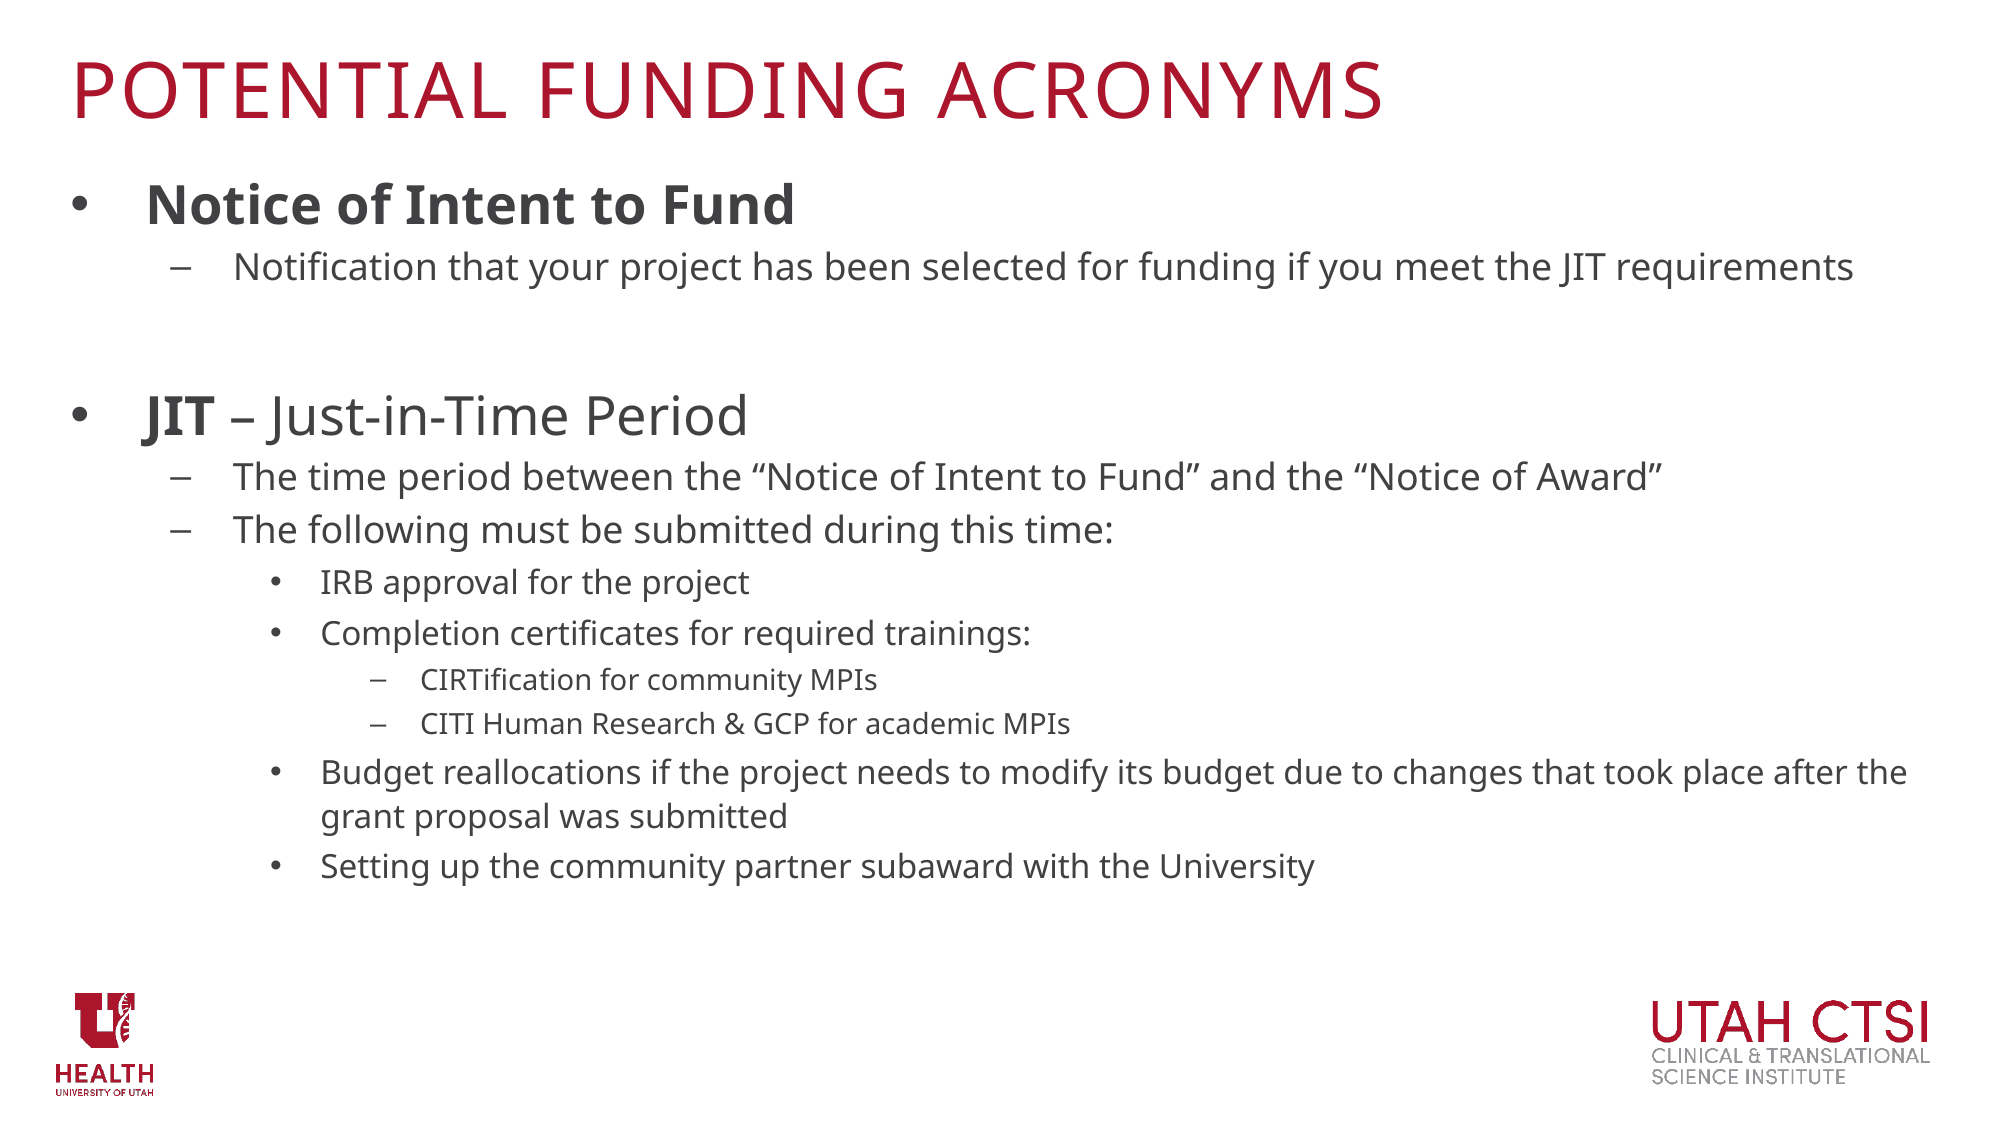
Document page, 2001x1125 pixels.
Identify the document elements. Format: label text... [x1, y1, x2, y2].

picture [56, 1067, 153, 1096]
list Notice of Intent to Fund Notification that your project has been selected for funding if you meet the JIT requirements JIT – Just-in-Time Period The time period between the “Notice of Intent to Fund” and the “Notice of Award” The following must be submitted during this time: IRB approval for the project Completion certificates for required trainings: CIRTification for community MPIs CITI Human Research & GCP for academic MPIs Budget reallocations if the project needs to modify its budget due to changes that took place after the grant proposal was submitted Setting up the community partner subaward with the University [55, 163, 1936, 1067]
picture [1647, 1067, 1936, 1092]
title Potential Funding Acronyms [55, 33, 1936, 124]
